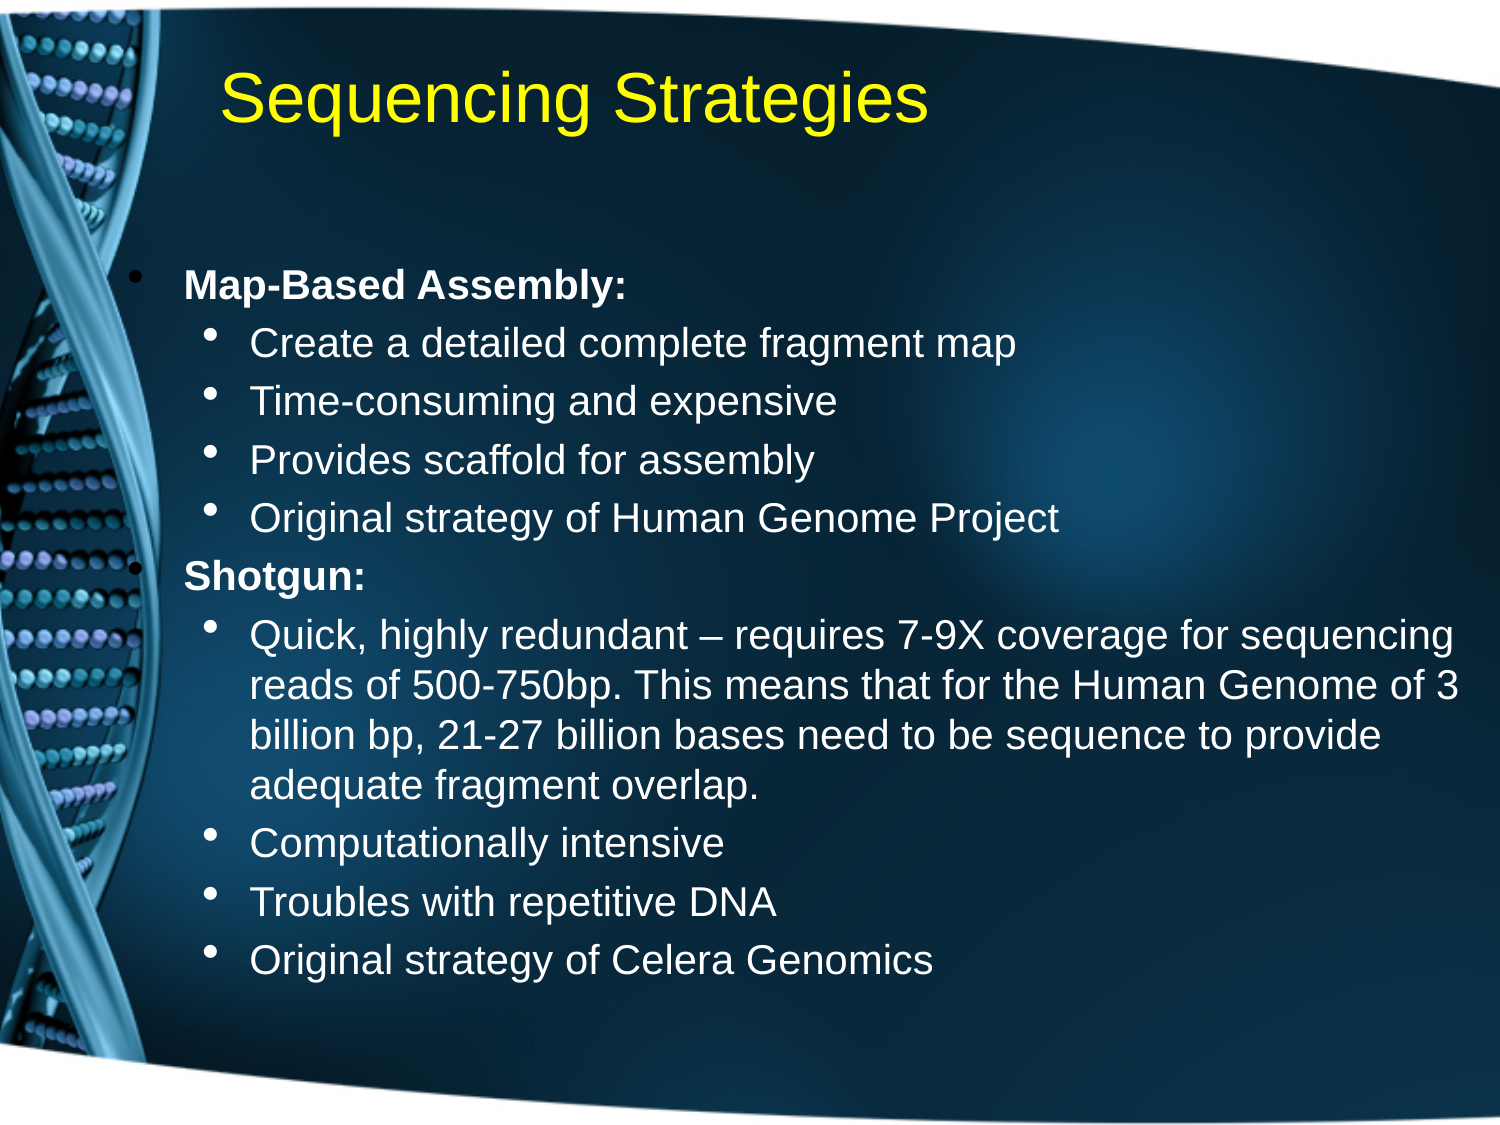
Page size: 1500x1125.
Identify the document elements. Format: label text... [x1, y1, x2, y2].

picture [0, 0, 1500, 1125]
title Sequencing Strategies [204, 0, 1401, 188]
list Map-Based Assembly: Create a detailed complete fragment map Time-consuming and expensive Provides scaffold for assembly Original strategy of Human Genome Project Shotgun: Quick, highly redundant – requires 7-9X coverage for sequencing reads of 500-750bp. This means that for the Human Genome of 3 billion bp, 21-27 billion bases need to be sequence to provide adequate fragment overlap. Computationally intensive Troubles with repetitive DNA Original strategy of Celera Genomics [112, 249, 1500, 1051]
